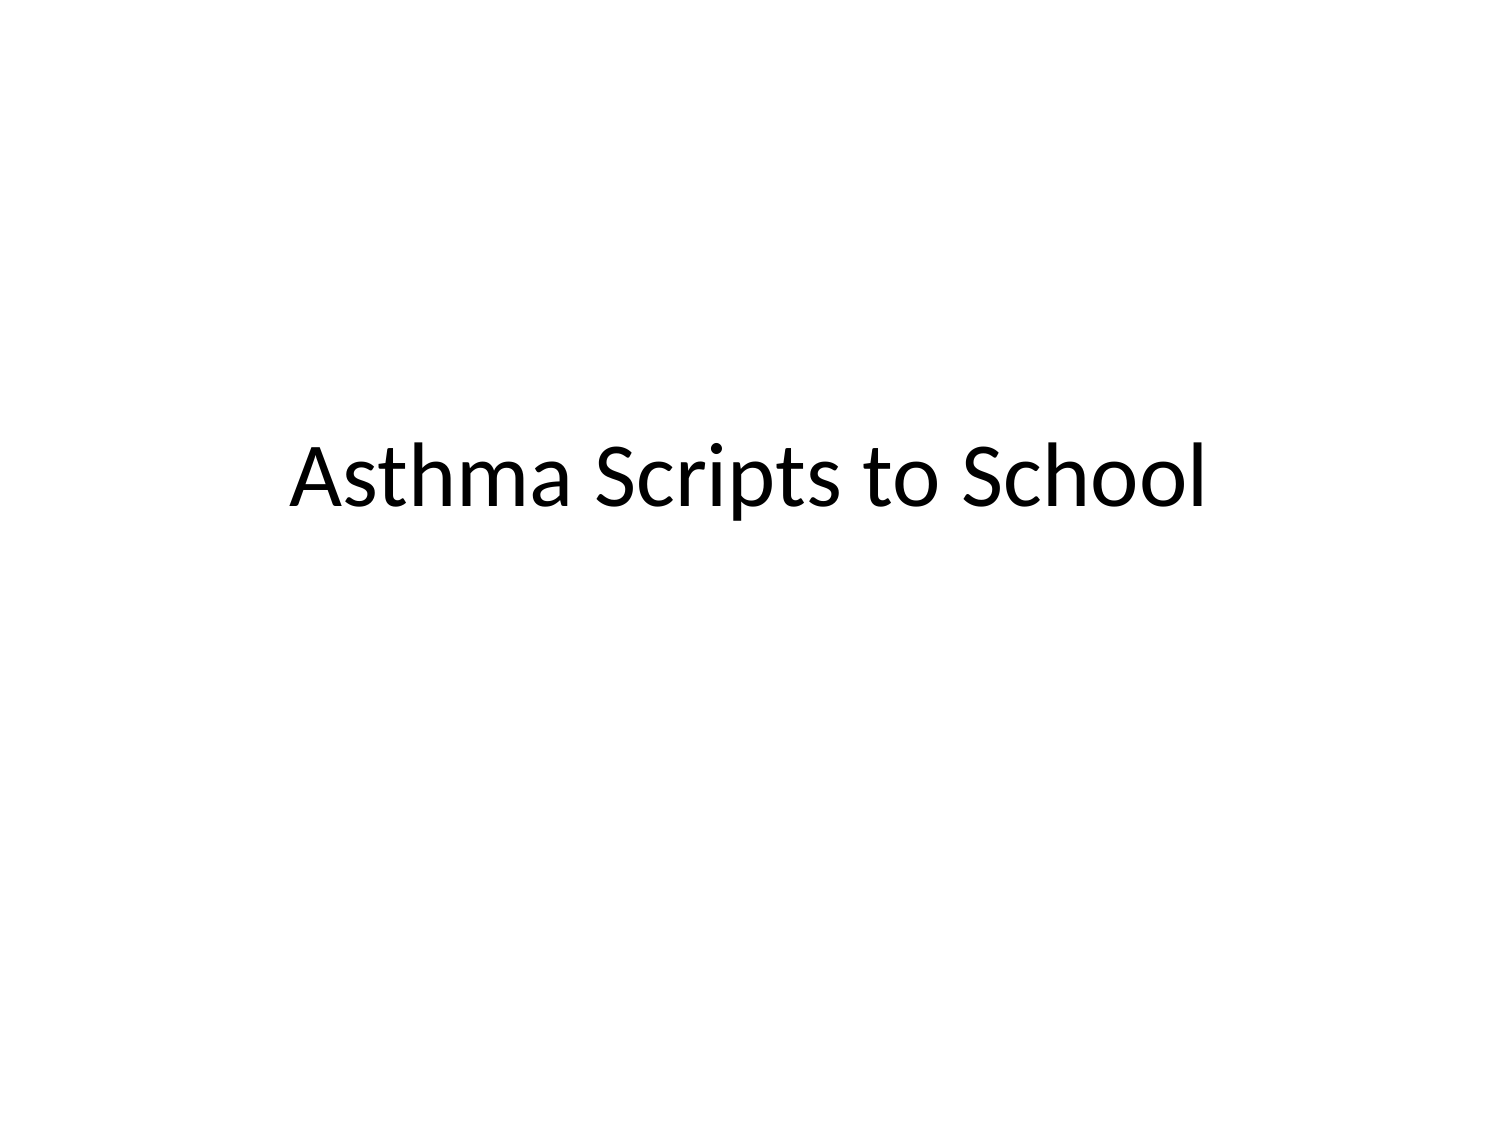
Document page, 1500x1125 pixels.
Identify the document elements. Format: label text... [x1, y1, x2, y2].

title Asthma Scripts to School [112, 349, 1388, 591]
